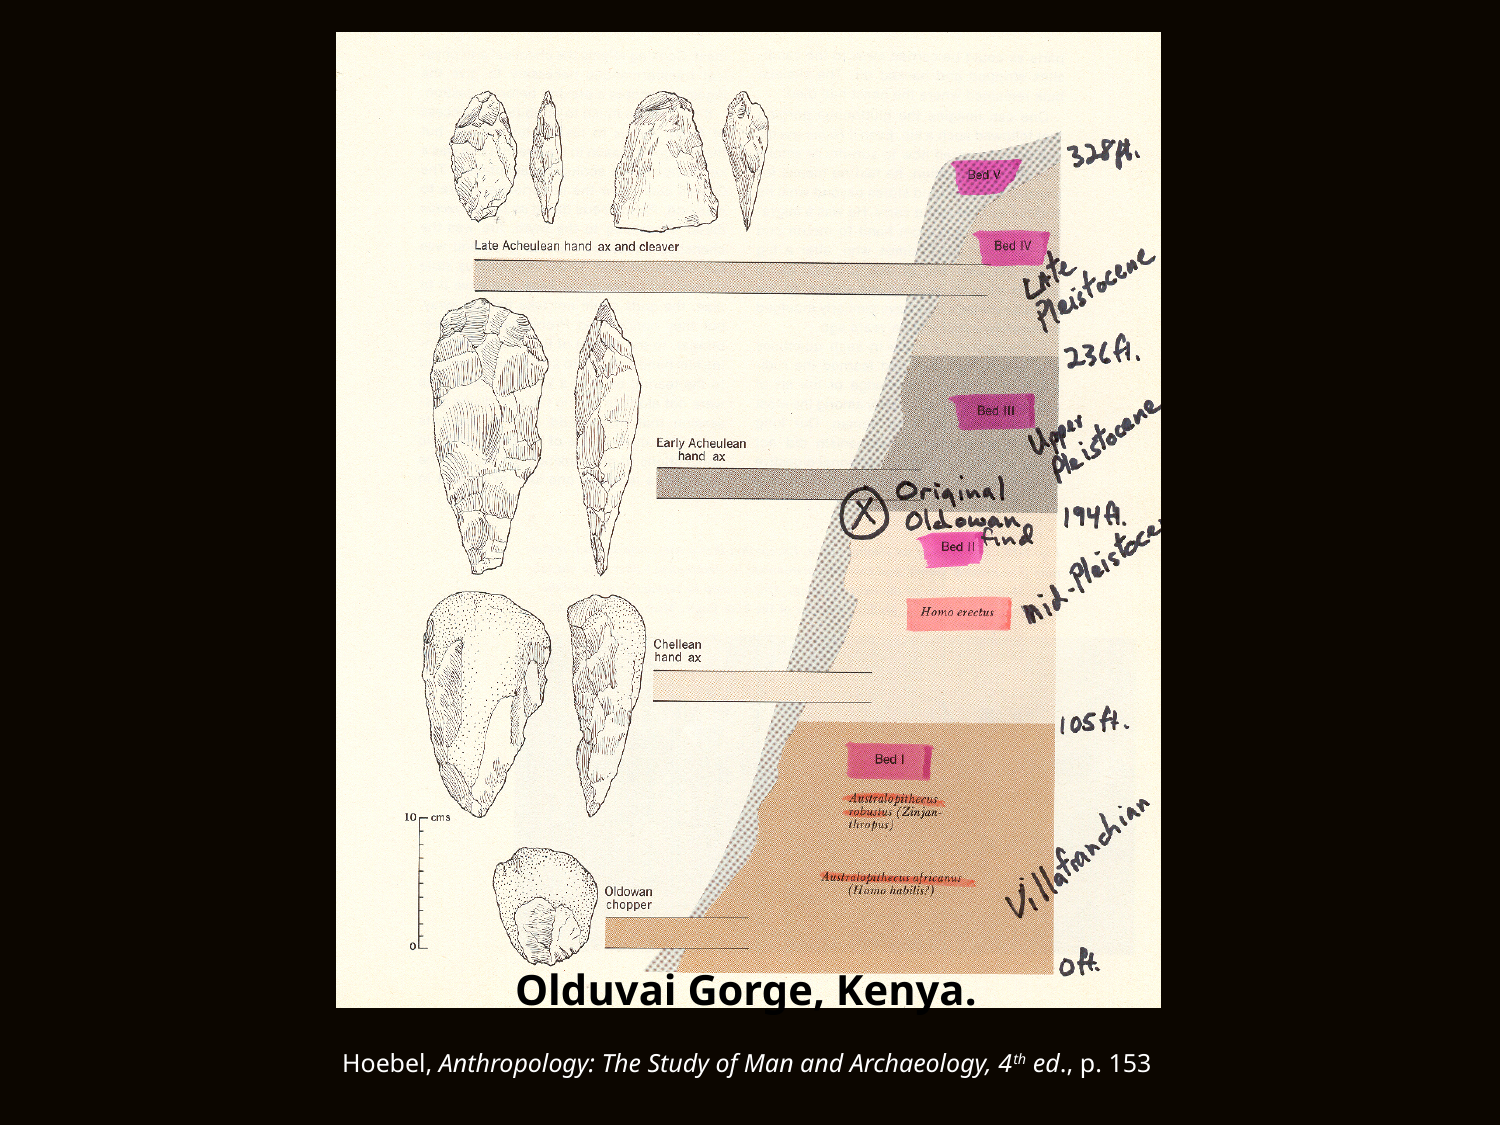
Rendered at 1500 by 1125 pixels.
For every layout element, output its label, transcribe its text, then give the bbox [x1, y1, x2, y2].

picture [336, 32, 1161, 1008]
text_box Hoebel, Anthropology: The Study of Man and Archaeology, 4th ed., p. 153 [327, 1024, 1167, 1085]
text_box Olduvai Gorge, Kenya. [500, 1017, 992, 1022]
